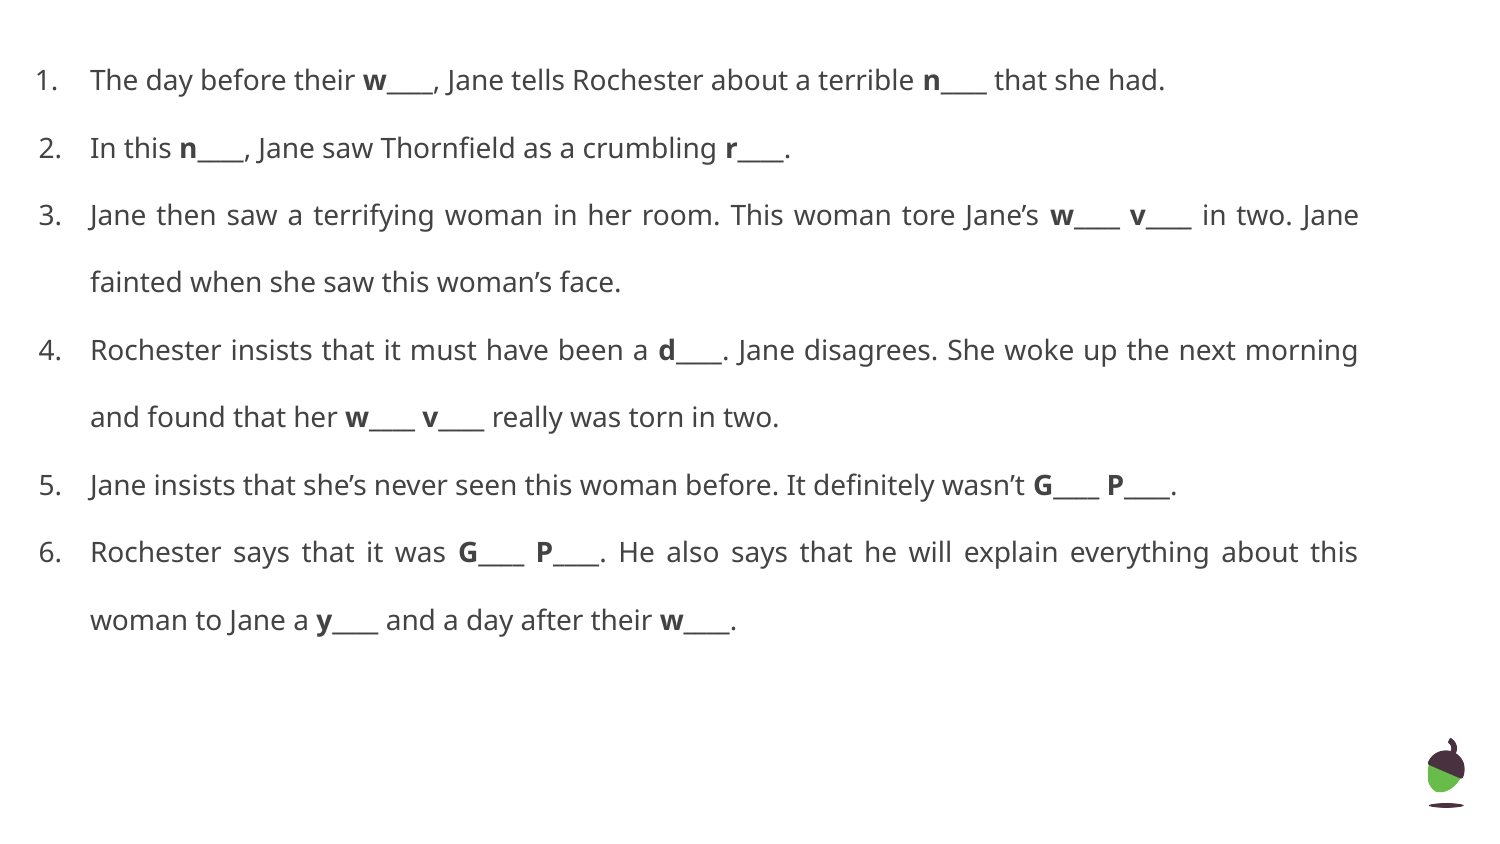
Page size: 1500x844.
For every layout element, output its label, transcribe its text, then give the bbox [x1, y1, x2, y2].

text_box The day before their w____, Jane tells Rochester about a terrible n____ that she had. In this n____, Jane saw Thornfield as a crumbling r____. Jane then saw a terrifying woman in her room. This woman tore Jane’s w____ v____ in two. Jane fainted when she saw this woman’s face. Rochester insists that it must have been a d____. Jane disagrees. She woke up the next morning and found that her w____ v____ really was torn in two. Jane insists that she’s never seen this woman before. It definitely wasn’t G____ P____. Rochester says that it was G____ P____. He also says that he will explain everything about this woman to Jane a y____ and a day after their w____. [0, 13, 1375, 133]
picture [1427, 738, 1465, 808]
